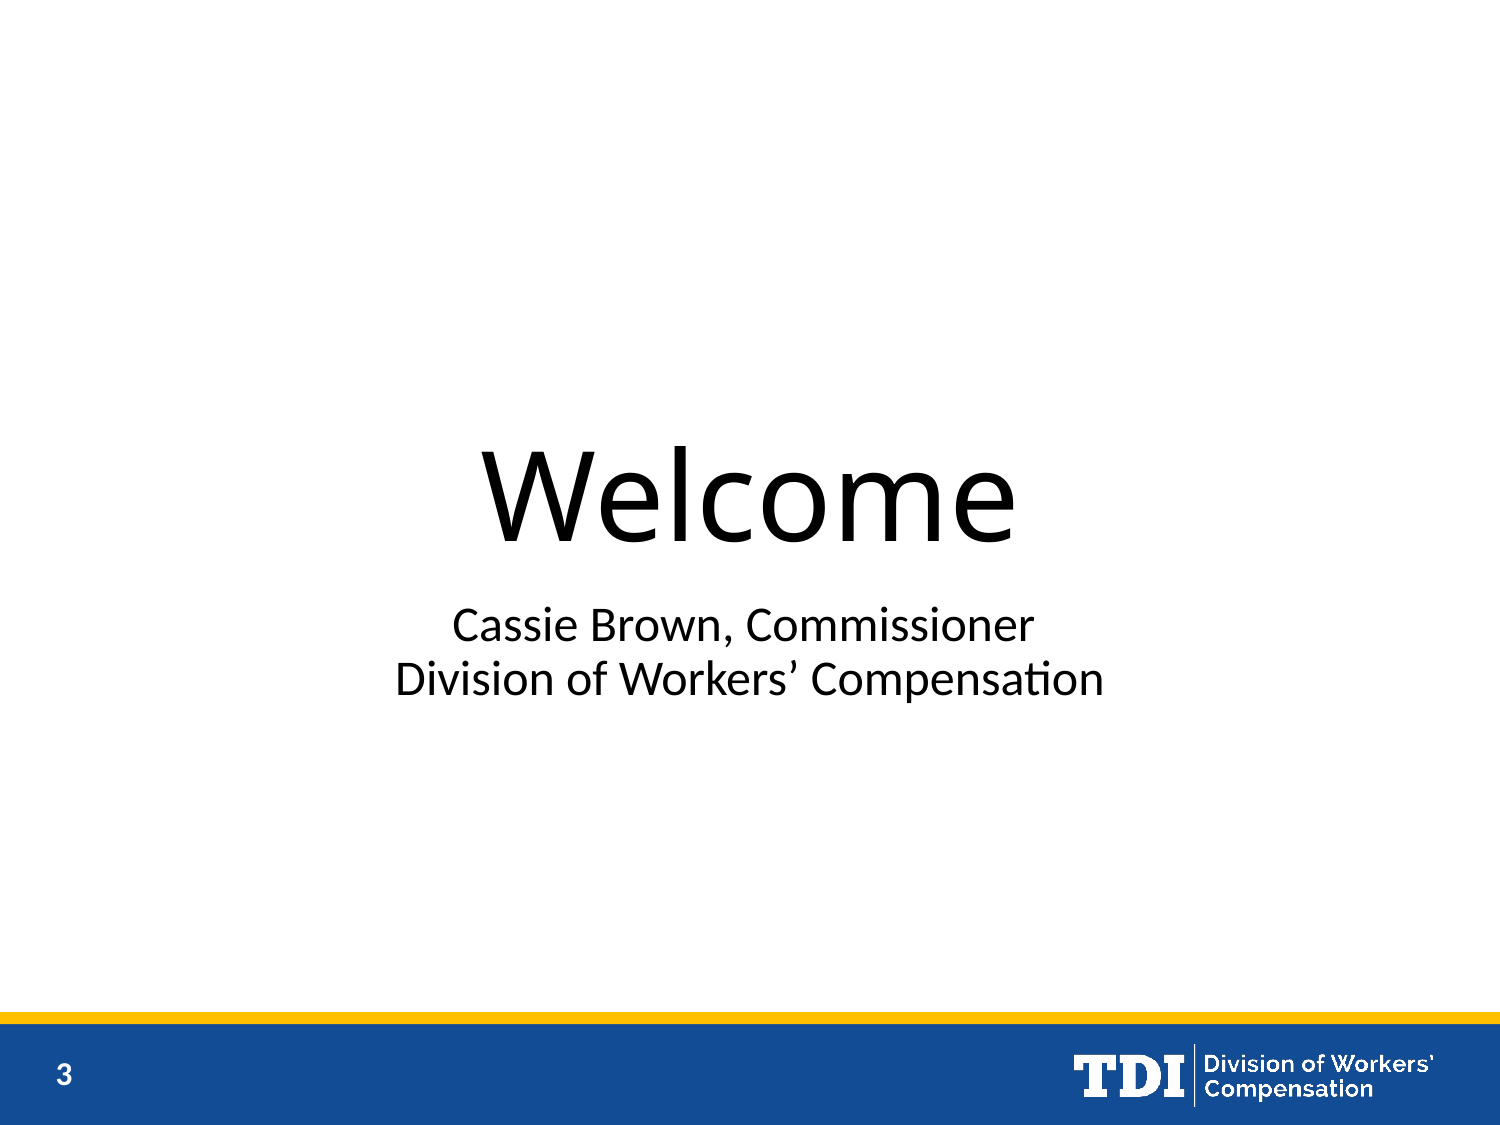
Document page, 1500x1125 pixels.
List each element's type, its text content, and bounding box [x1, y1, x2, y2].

subtitle Cassie Brown, Commissioner Division of Workers’ Compensation [187, 590, 1313, 863]
picture [1074, 1044, 1433, 1107]
title Welcome [112, 184, 1388, 576]
